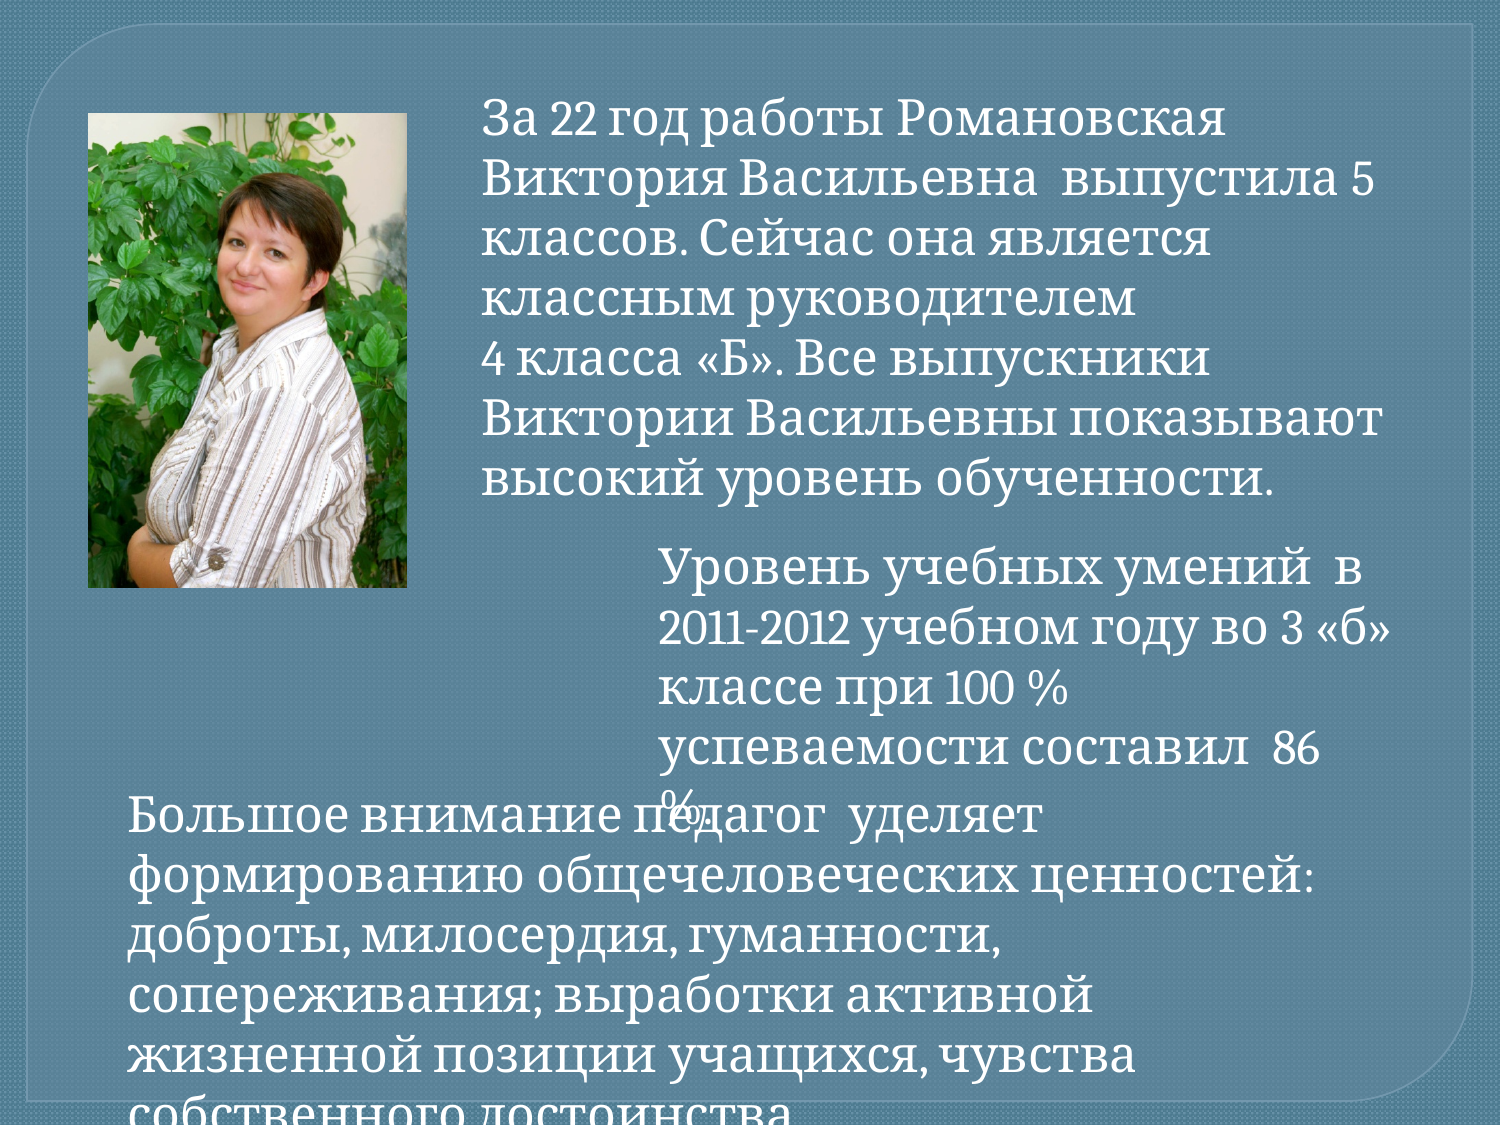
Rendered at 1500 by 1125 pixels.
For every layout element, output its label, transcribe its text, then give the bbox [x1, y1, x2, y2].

text_box Большое внимание педагог уделяет формированию общечеловеческих ценностей: доброты, милосердия, гуманности, сопереживания; выработки активной жизненной позиции учащихся, чувства собственного достоинства. [112, 774, 1388, 1125]
text_box Уровень учебных умений в 2011-2012 учебном году во 3 «б» классе при 100 % успеваемости составил 86 %. [643, 527, 1436, 842]
picture [88, 113, 407, 588]
text_box За 22 год работы Романовская Виктория Васильевна выпустила 5 классов. Сейчас она является классным руководителем 4 класса «Б». Все выпускники Виктории Васильевны показывают высокий уровень обученности. [466, 78, 1471, 648]
